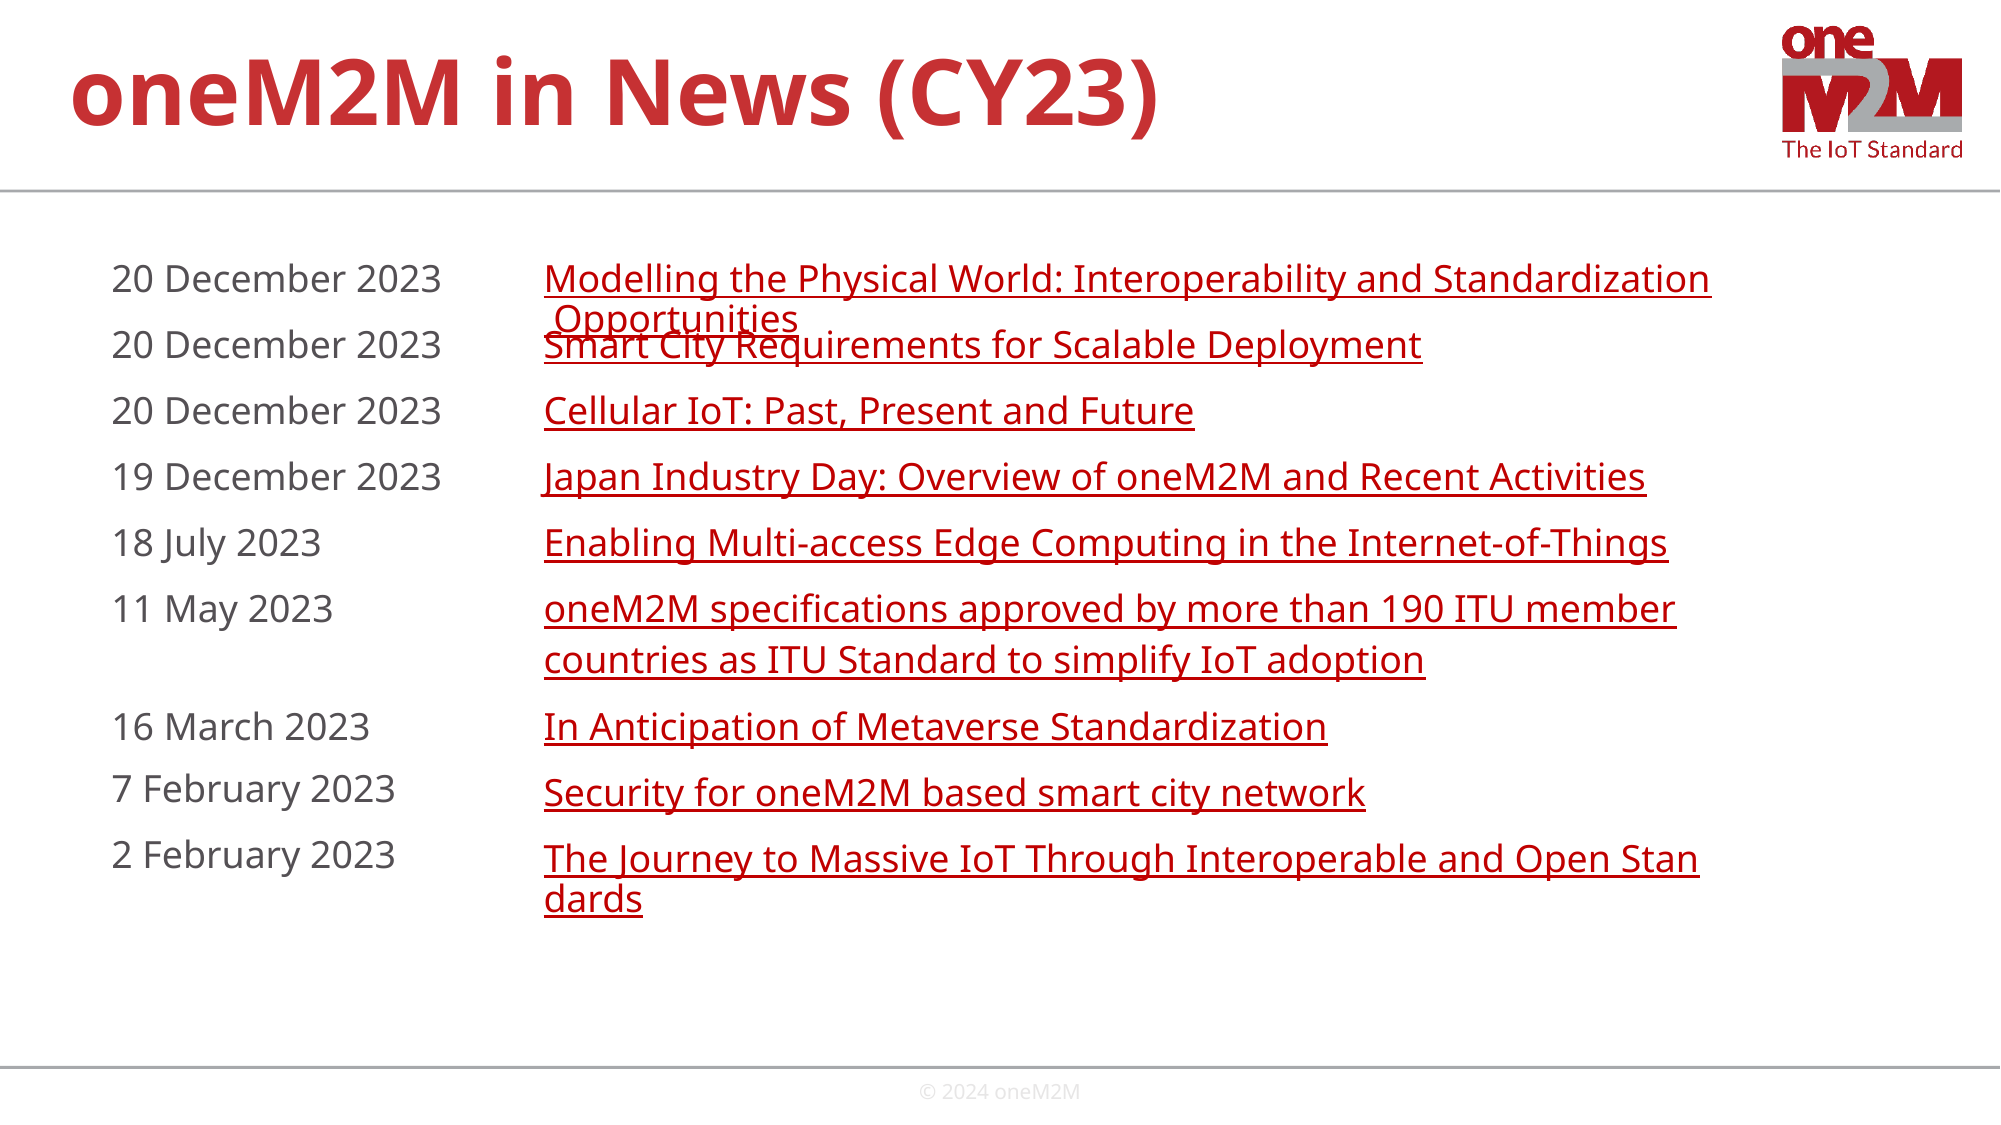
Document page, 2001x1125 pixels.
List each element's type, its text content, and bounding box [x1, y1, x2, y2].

table_header Modelling the Physical World: Interoperability and Standardization Opportunities [528, 245, 1728, 311]
table_cell 20 December 2023 [96, 377, 528, 443]
table_cell In Anticipation of Metaverse Standardization [528, 693, 1728, 759]
table_cell 7 February 2023 [96, 759, 528, 825]
table_cell The Journey to Massive IoT Through Interoperable and Open Standards [528, 825, 1728, 897]
table_cell 11 May 2023 [96, 575, 528, 693]
table_cell Security for oneM2M based smart city network [528, 759, 1728, 825]
title oneM2M in News (CY23) [54, 0, 1343, 193]
table_cell Enabling Multi-access Edge Computing in the Internet-of-Things [528, 509, 1728, 575]
table_header 20 December 2023 [96, 245, 528, 311]
table_cell oneM2M specifications approved by more than 190 ITU member countries as ITU Standard to simplify IoT adoption [528, 575, 1728, 693]
table_cell 16 March 2023 [96, 693, 528, 759]
table_cell 18 July 2023 [96, 509, 528, 575]
table_cell 20 December 2023 [96, 311, 528, 377]
table_cell Smart City Requirements for Scalable Deployment [528, 311, 1728, 377]
table_cell 19 December 2023 [96, 443, 528, 509]
footer © 2024 oneM2M [662, 1040, 1338, 1101]
table_cell Japan Industry Day: Overview of oneM2M and Recent Activities [528, 443, 1728, 509]
picture [1772, 17, 1971, 166]
table_cell 2 February 2023 [96, 825, 528, 897]
table_cell Cellular IoT: Past, Present and Future [528, 377, 1728, 443]
